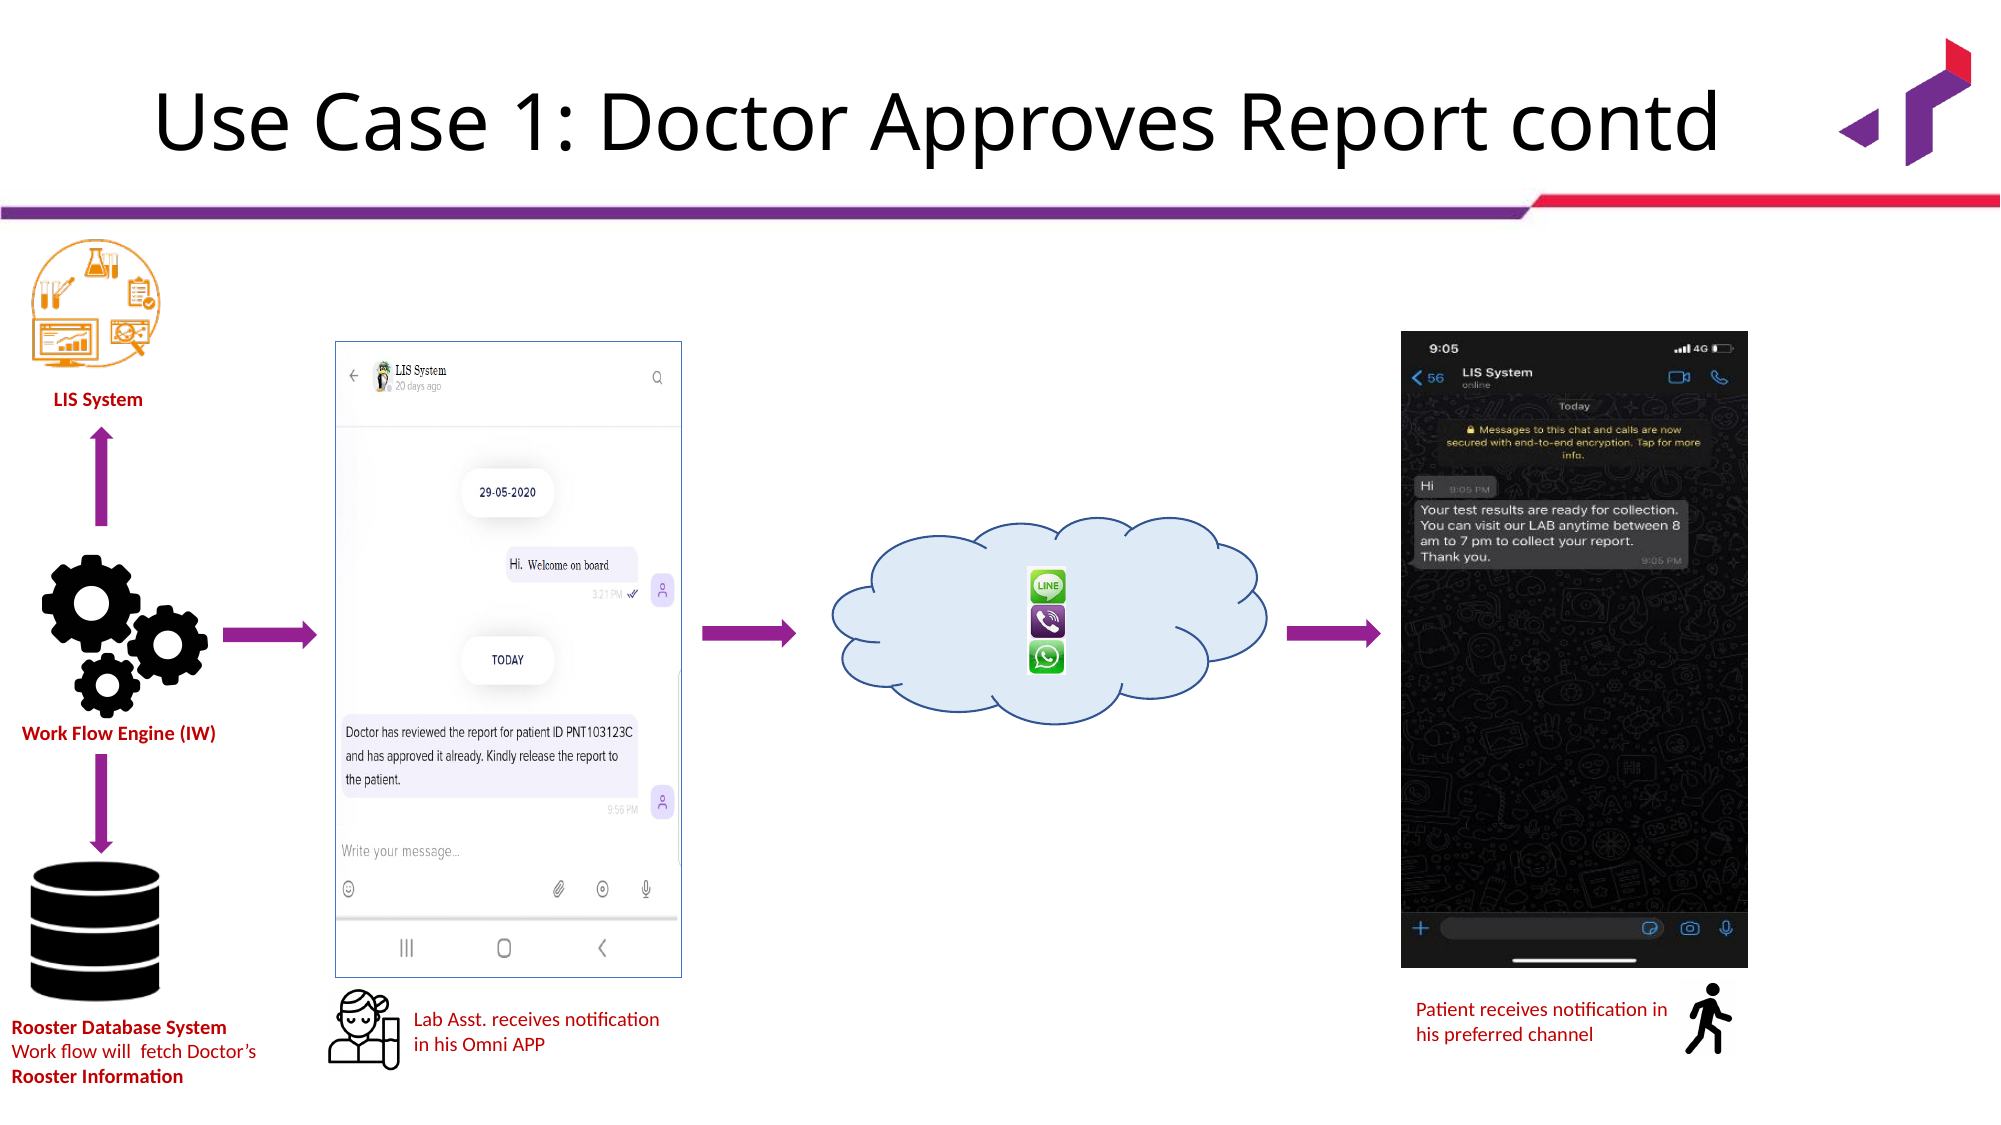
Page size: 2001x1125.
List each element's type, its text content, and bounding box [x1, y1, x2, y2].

picture [22, 859, 168, 1005]
text_box Lab Asst. receives notification in his Omni APP [401, 998, 682, 1063]
text_box Patient receives notification in his preferred channel [1401, 988, 1680, 1053]
text_box Rooster Database System Work flow will fetch Doctor’s Rooster Information [0, 1006, 280, 1095]
picture [1401, 331, 1748, 968]
text_box LIS System [39, 378, 163, 418]
picture [27, 234, 163, 375]
picture [1027, 566, 1066, 675]
picture [1680, 979, 1735, 1057]
picture [335, 341, 682, 978]
text_box [831, 516, 1268, 726]
text_box [222, 617, 319, 652]
title Use Case 1: Doctor Approves Report contd [137, 61, 1748, 189]
text_box [87, 425, 116, 528]
picture [326, 989, 401, 1071]
picture [0, 188, 2000, 230]
text_box [1285, 616, 1383, 651]
picture [42, 554, 208, 719]
text_box Work Flow Engine (IW) [7, 713, 248, 753]
text_box [701, 616, 798, 651]
text_box [86, 753, 116, 856]
